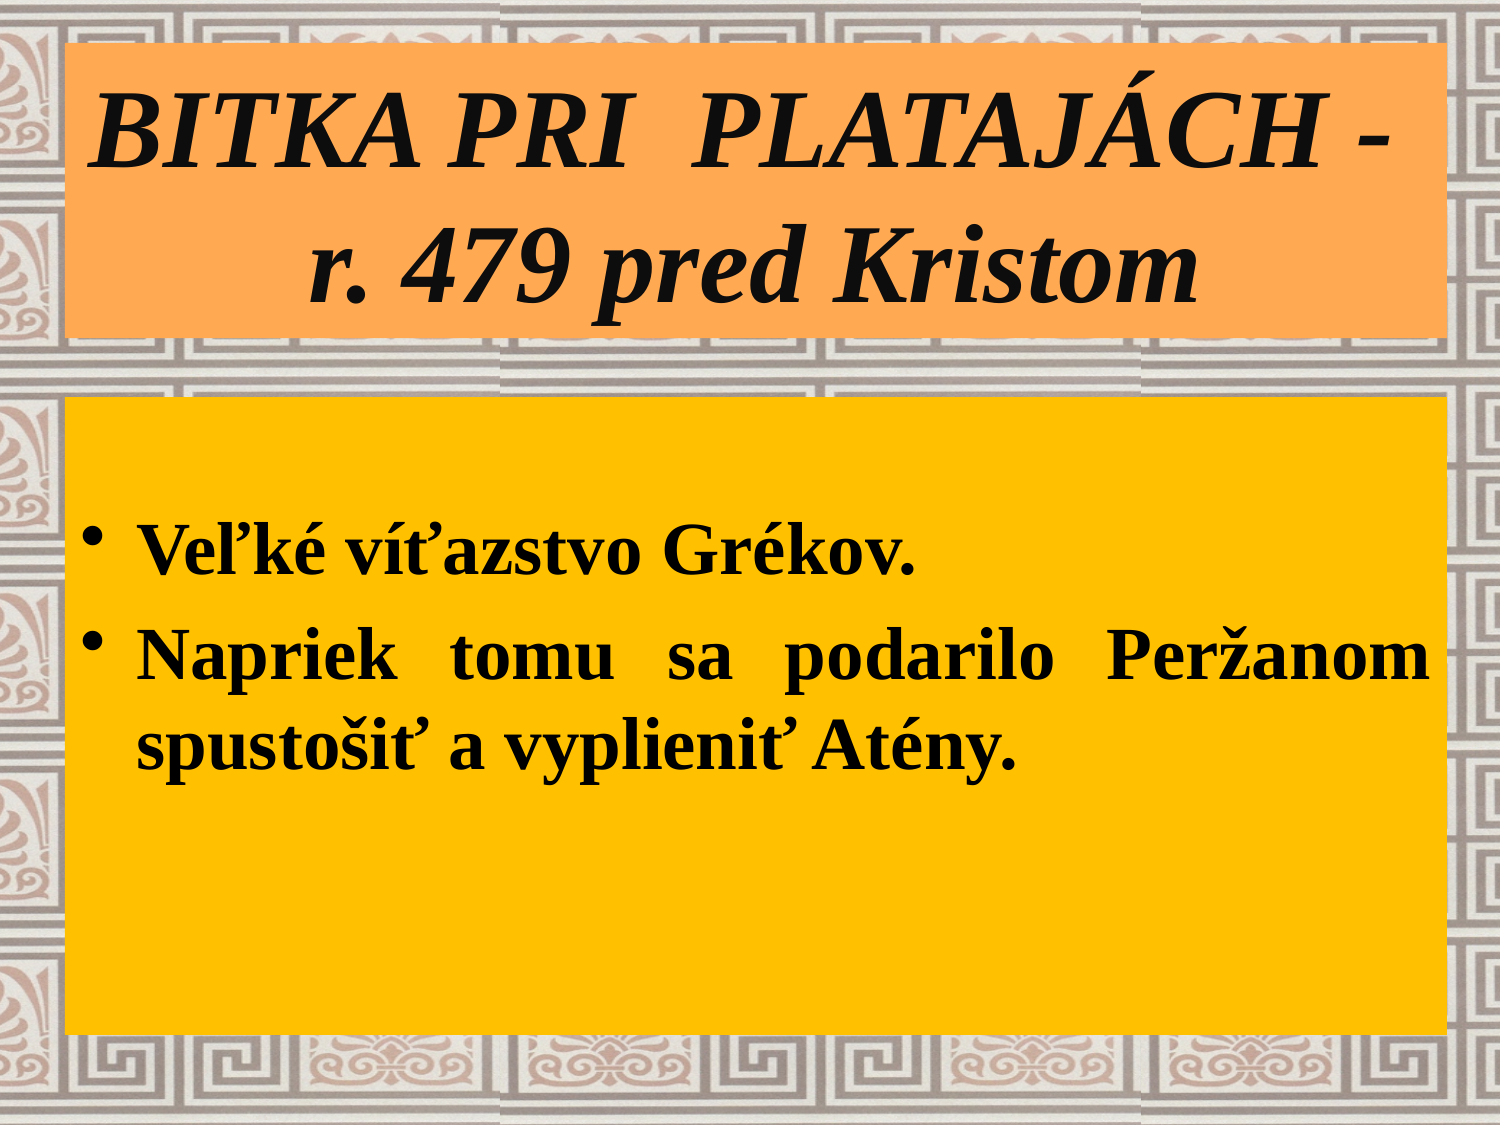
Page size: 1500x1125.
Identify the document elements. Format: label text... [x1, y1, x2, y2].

list Veľké víťazstvo Grékov. Napriek tomu sa podarilo Peržanom spustošiť a vyplieniť Atény. [64, 396, 1448, 1036]
title BITKA PRI PLATAJÁCH - r. 479 pred Kristom [64, 42, 1448, 339]
